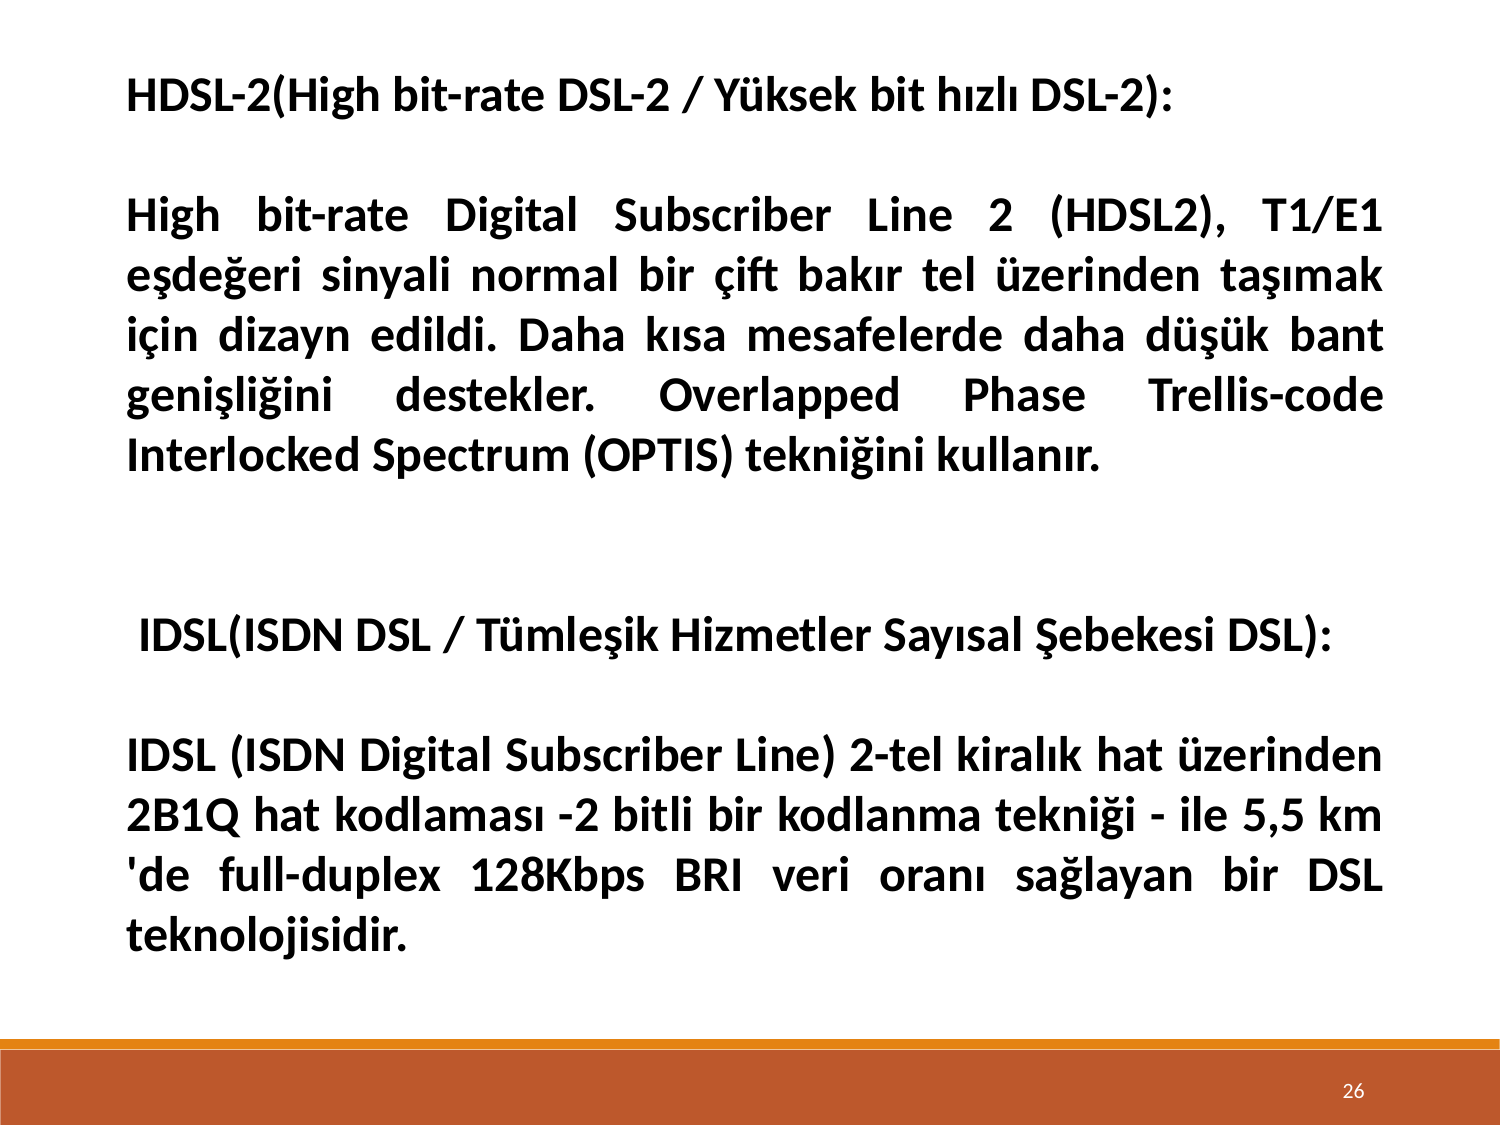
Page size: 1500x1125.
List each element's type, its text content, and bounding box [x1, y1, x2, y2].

text_box HDSL-2(High bit-rate DSL-2 / Yüksek bit hızlı DSL-2): High bit-rate Digital Subscriber Line 2 (HDSL2), T1/E1 eşdeğeri sinyali normal bir çift bakır tel üzerinden taşımak için dizayn edildi. Daha kısa mesafelerde daha düşük bant genişliğini destekler. Overlapped Phase Trellis-code Interlocked Spectrum (OPTIS) tekniğini kullanır. IDSL(ISDN DSL / Tümleşik Hizmetler Sayısal Şebekesi DSL): IDSL (ISDN Digital Subscriber Line) 2-tel kiralık hat üzerinden 2B1Q hat kodlaması -2 bitli bir kodlanma tekniği - ile 5,5 km 'de full-duplex 128Kbps BRI veri oranı sağlayan bir DSL teknolojisidir. [112, 54, 1400, 970]
slide_number 26 [1218, 1059, 1380, 1120]
